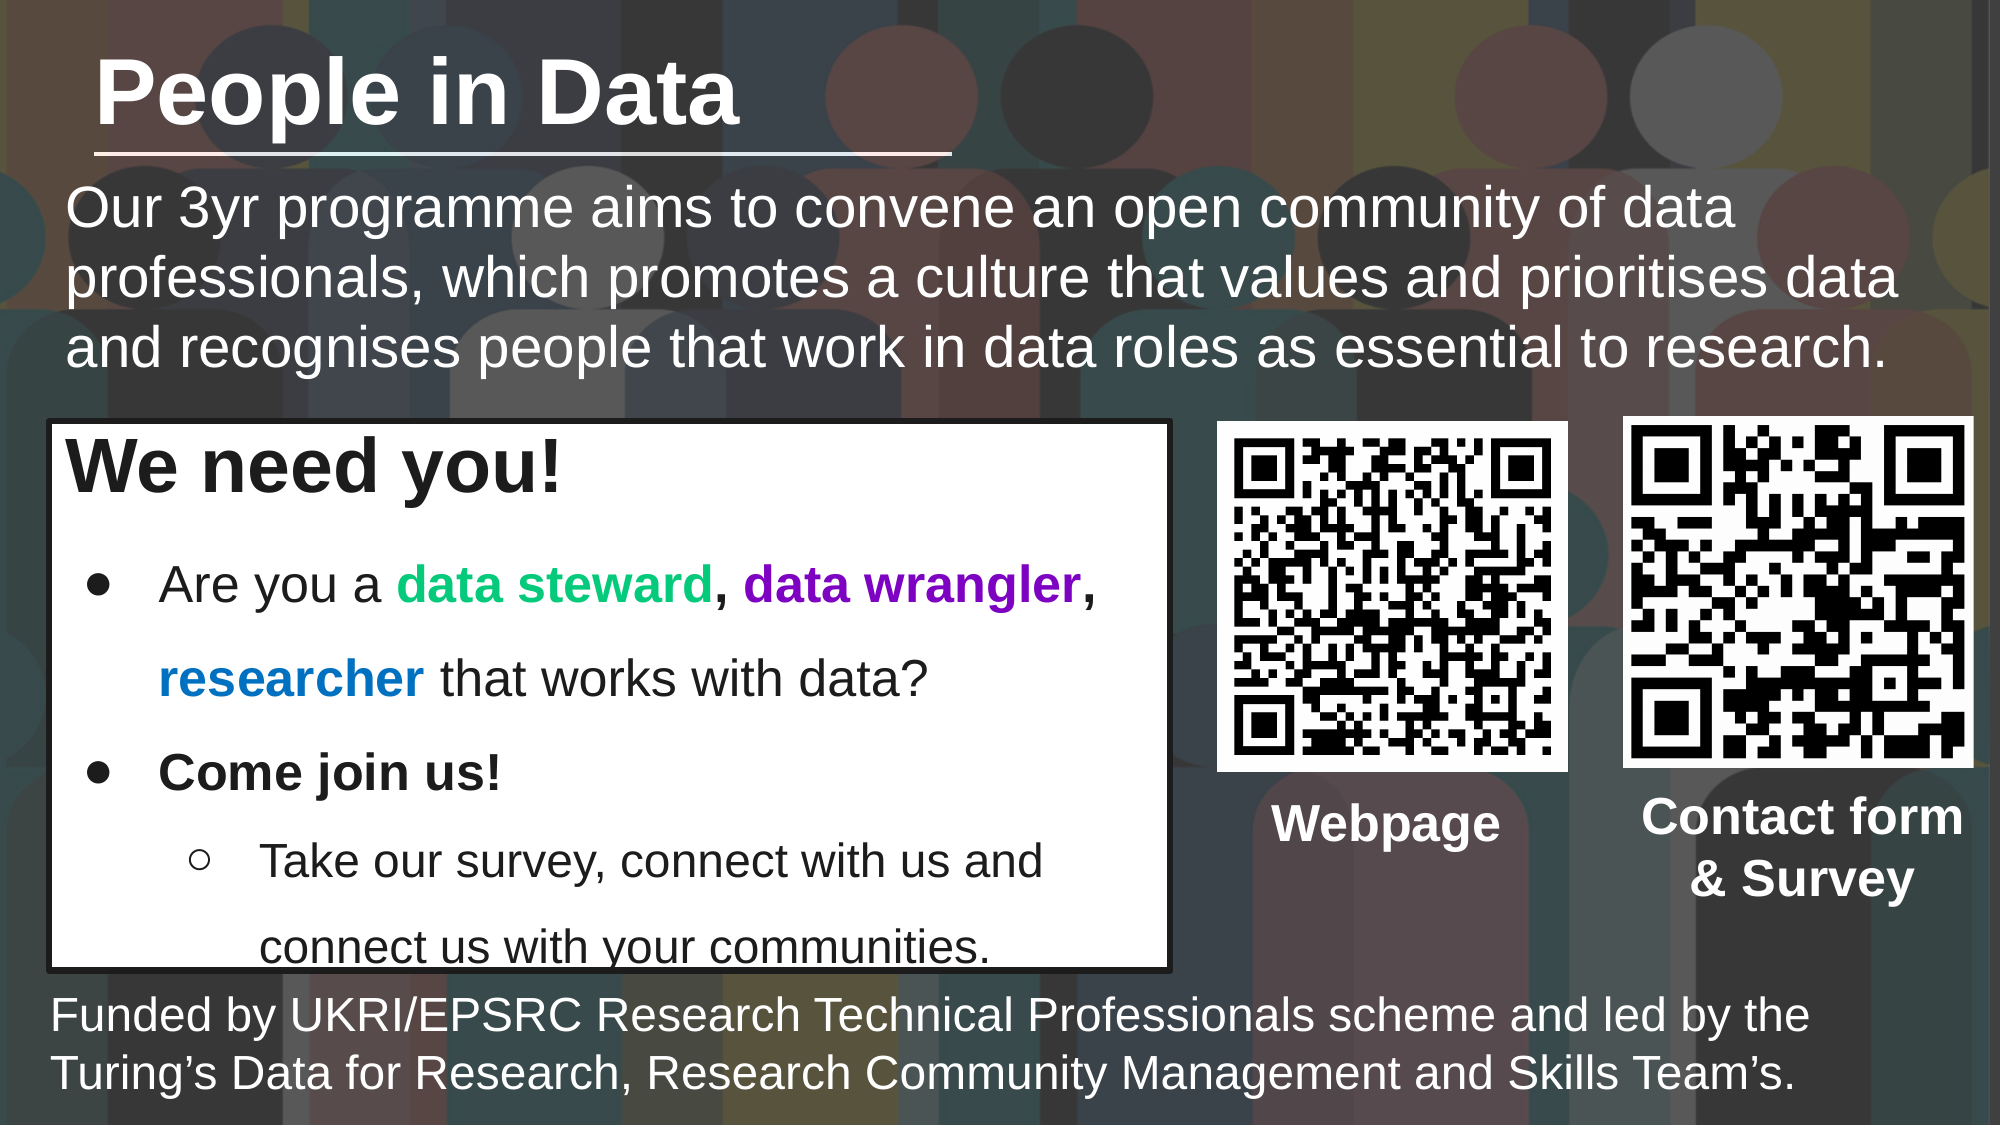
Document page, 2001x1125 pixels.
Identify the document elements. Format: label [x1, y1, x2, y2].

picture [0, 0, 1990, 1125]
text_box [1993, 149, 2000, 400]
